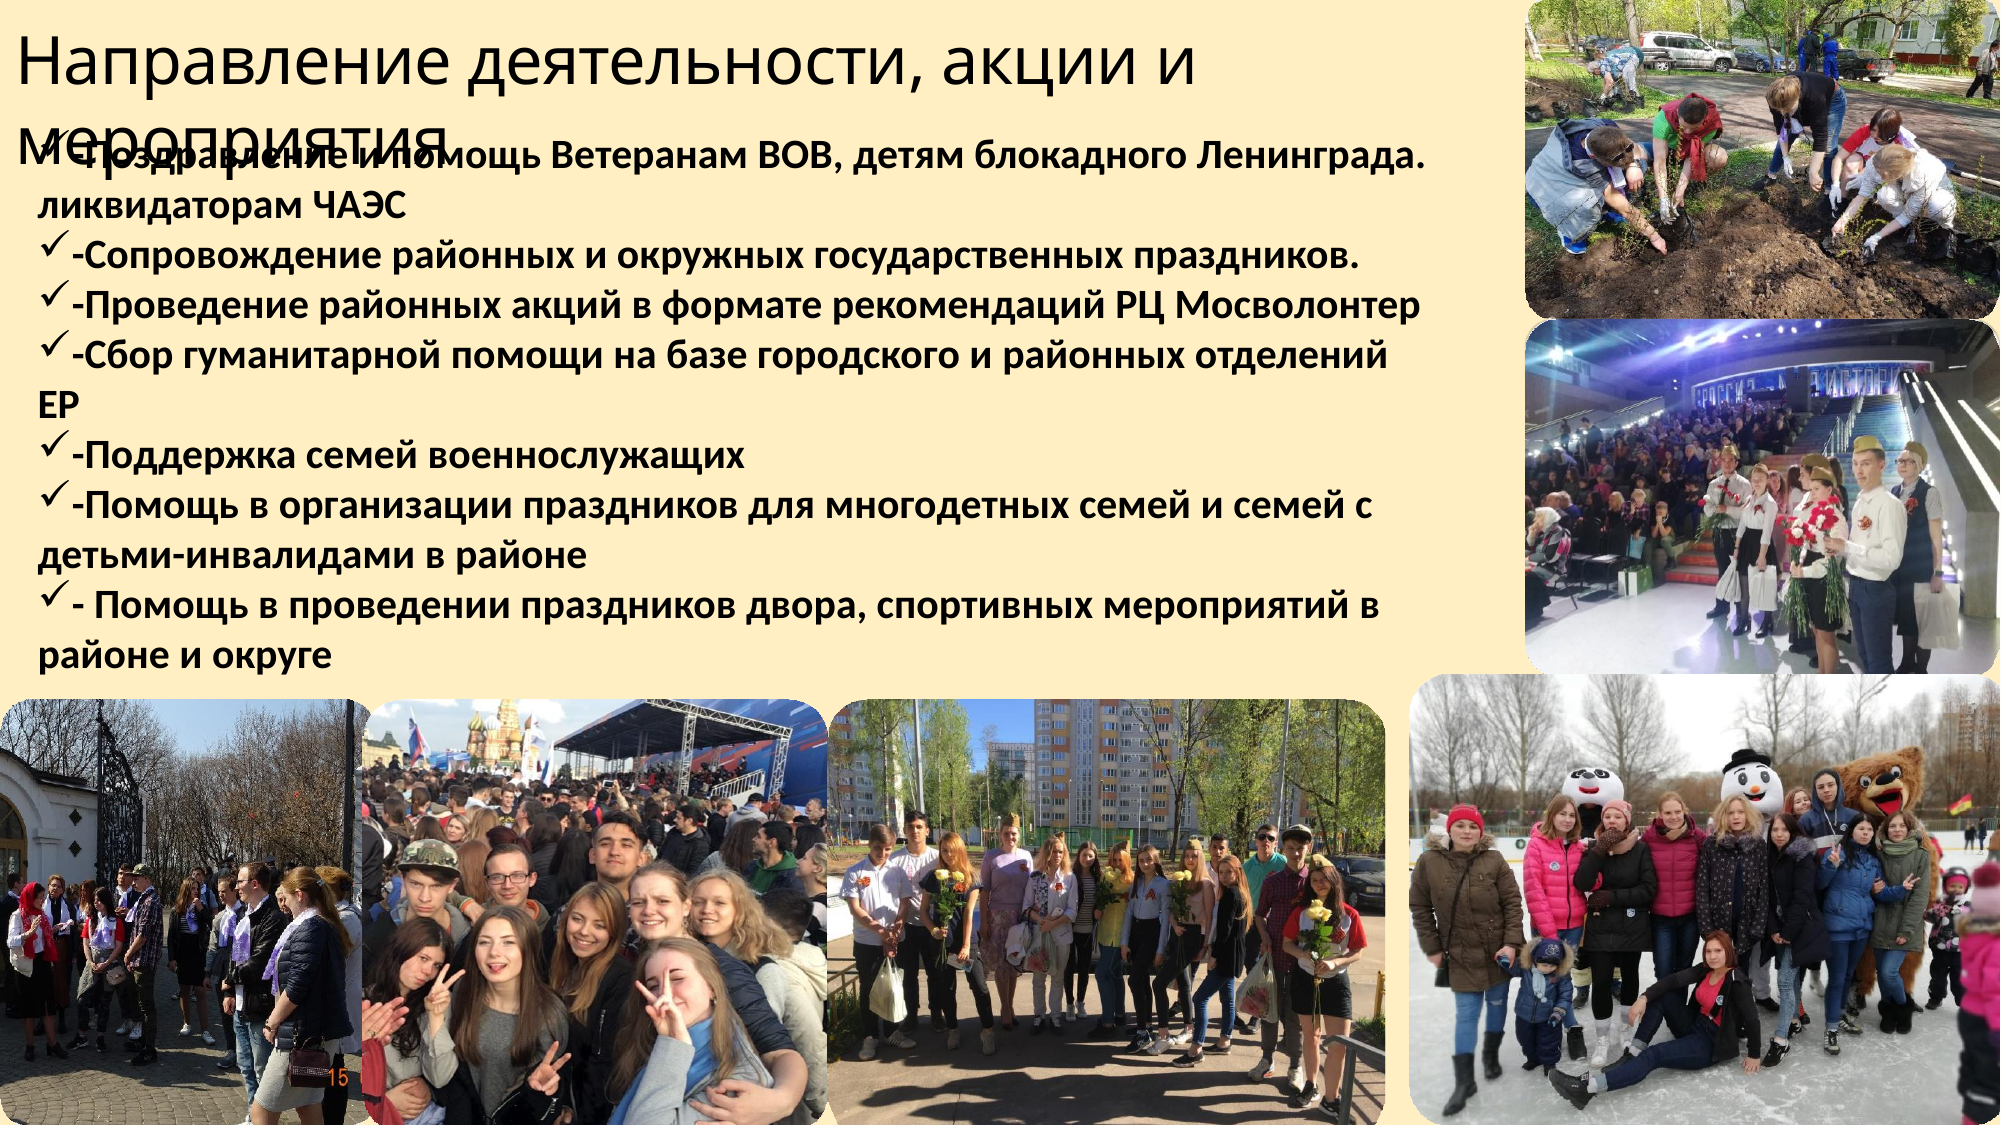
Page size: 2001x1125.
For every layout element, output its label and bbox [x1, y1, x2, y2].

text_box [0, 0, 2000, 1125]
